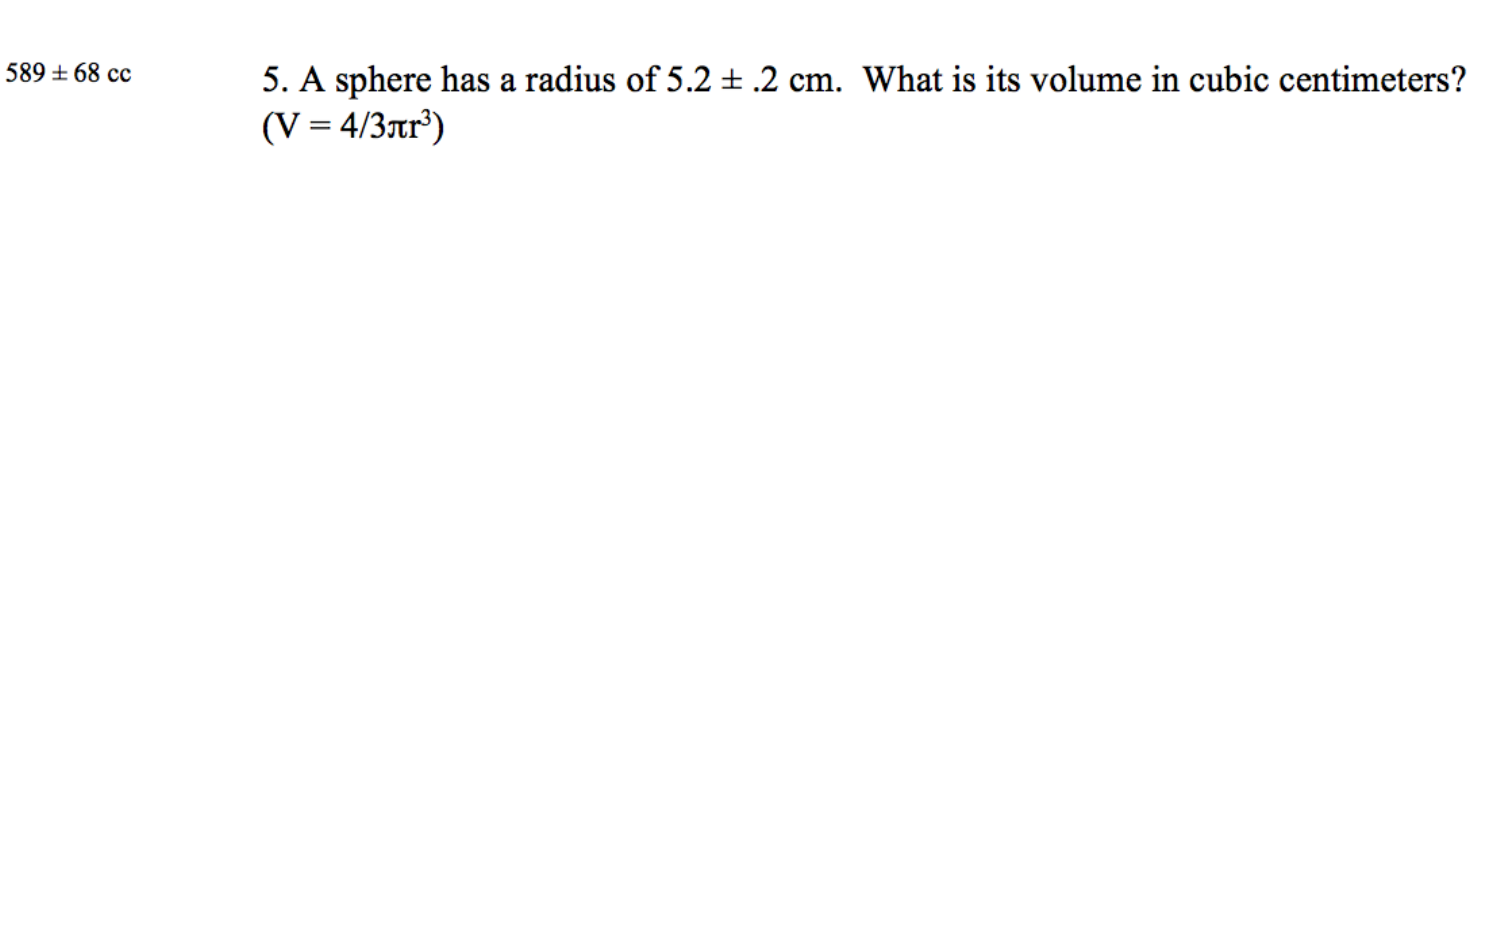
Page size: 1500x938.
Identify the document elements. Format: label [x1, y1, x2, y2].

picture [0, 56, 1500, 153]
